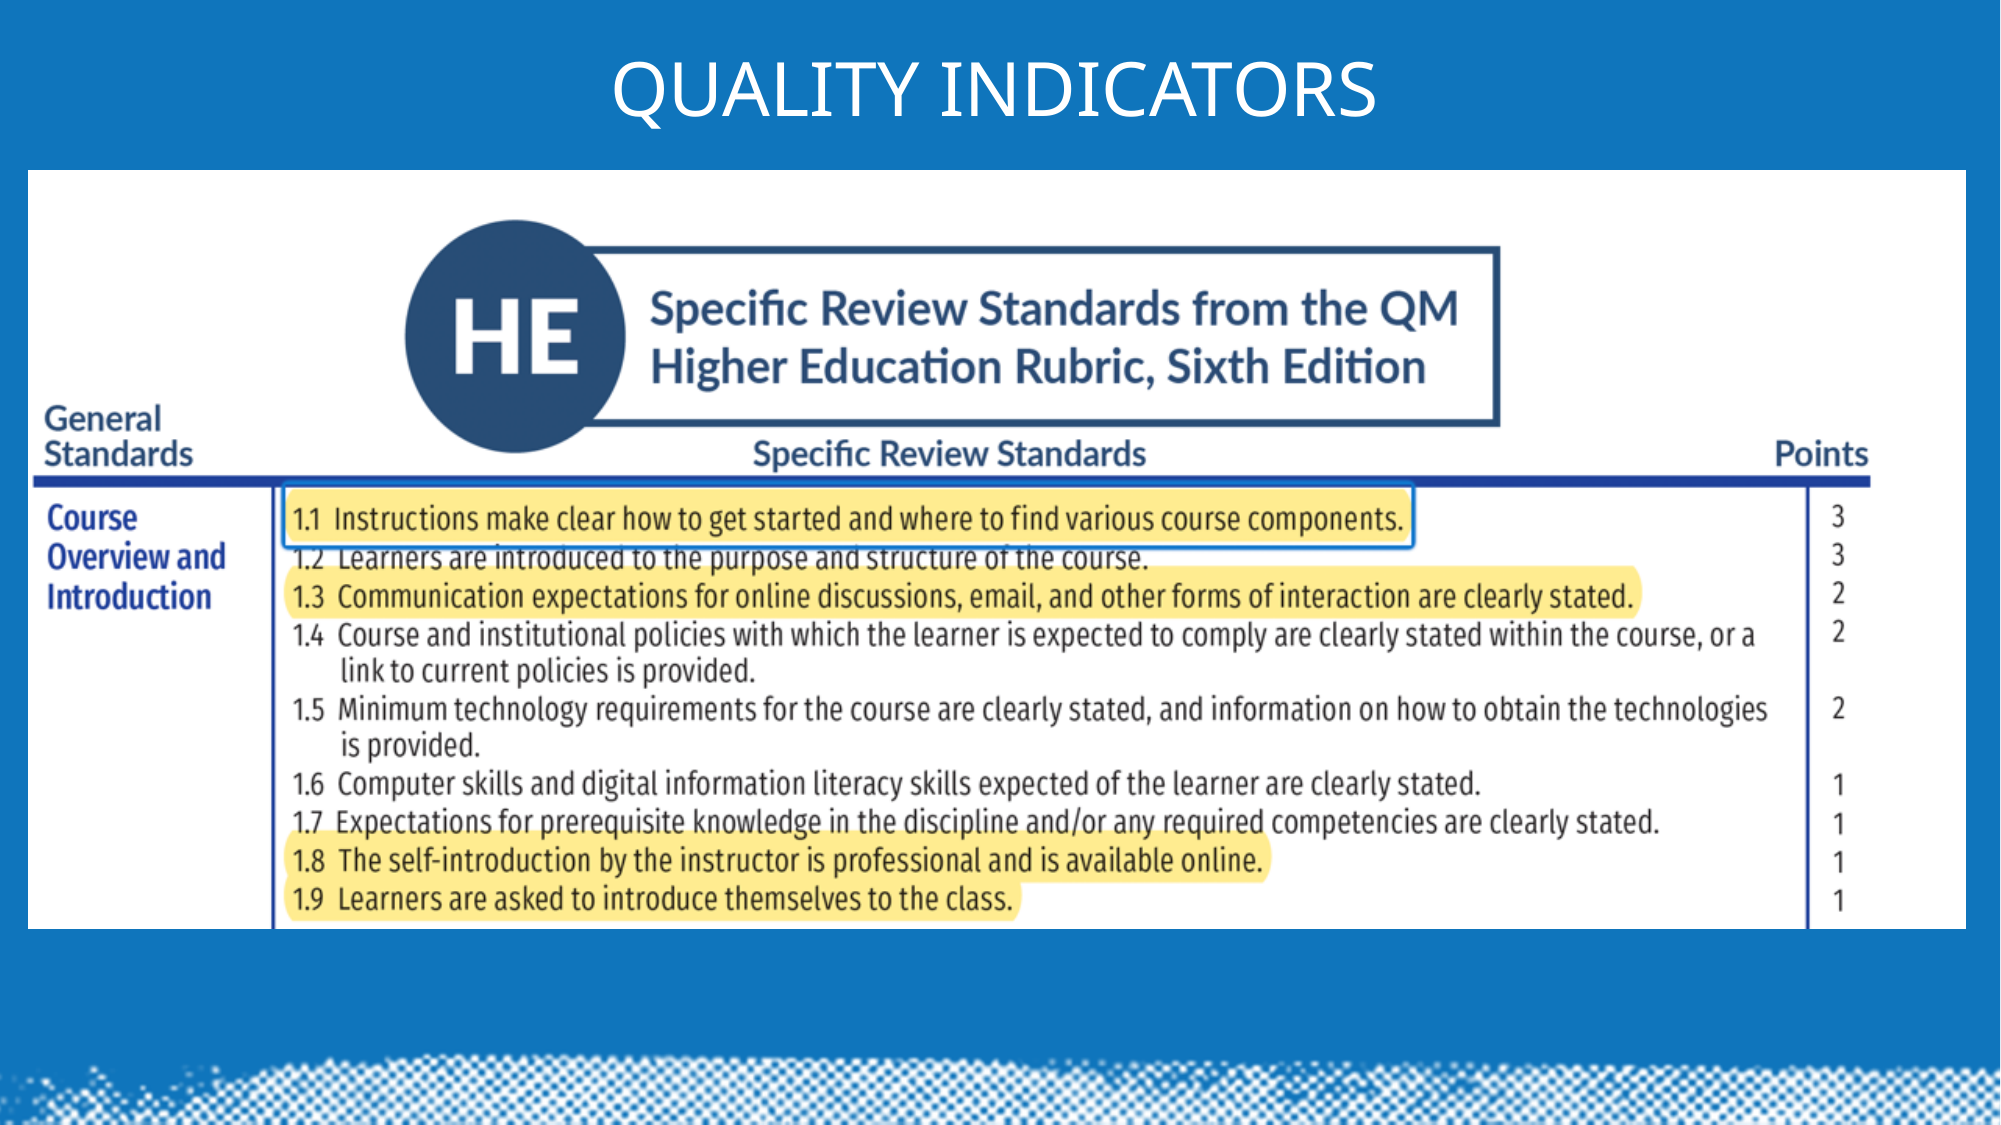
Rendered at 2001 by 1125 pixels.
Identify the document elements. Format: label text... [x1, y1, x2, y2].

title Quality Indicators [132, 0, 1858, 170]
picture [0, 0, 2001, 1125]
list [28, 170, 1966, 929]
